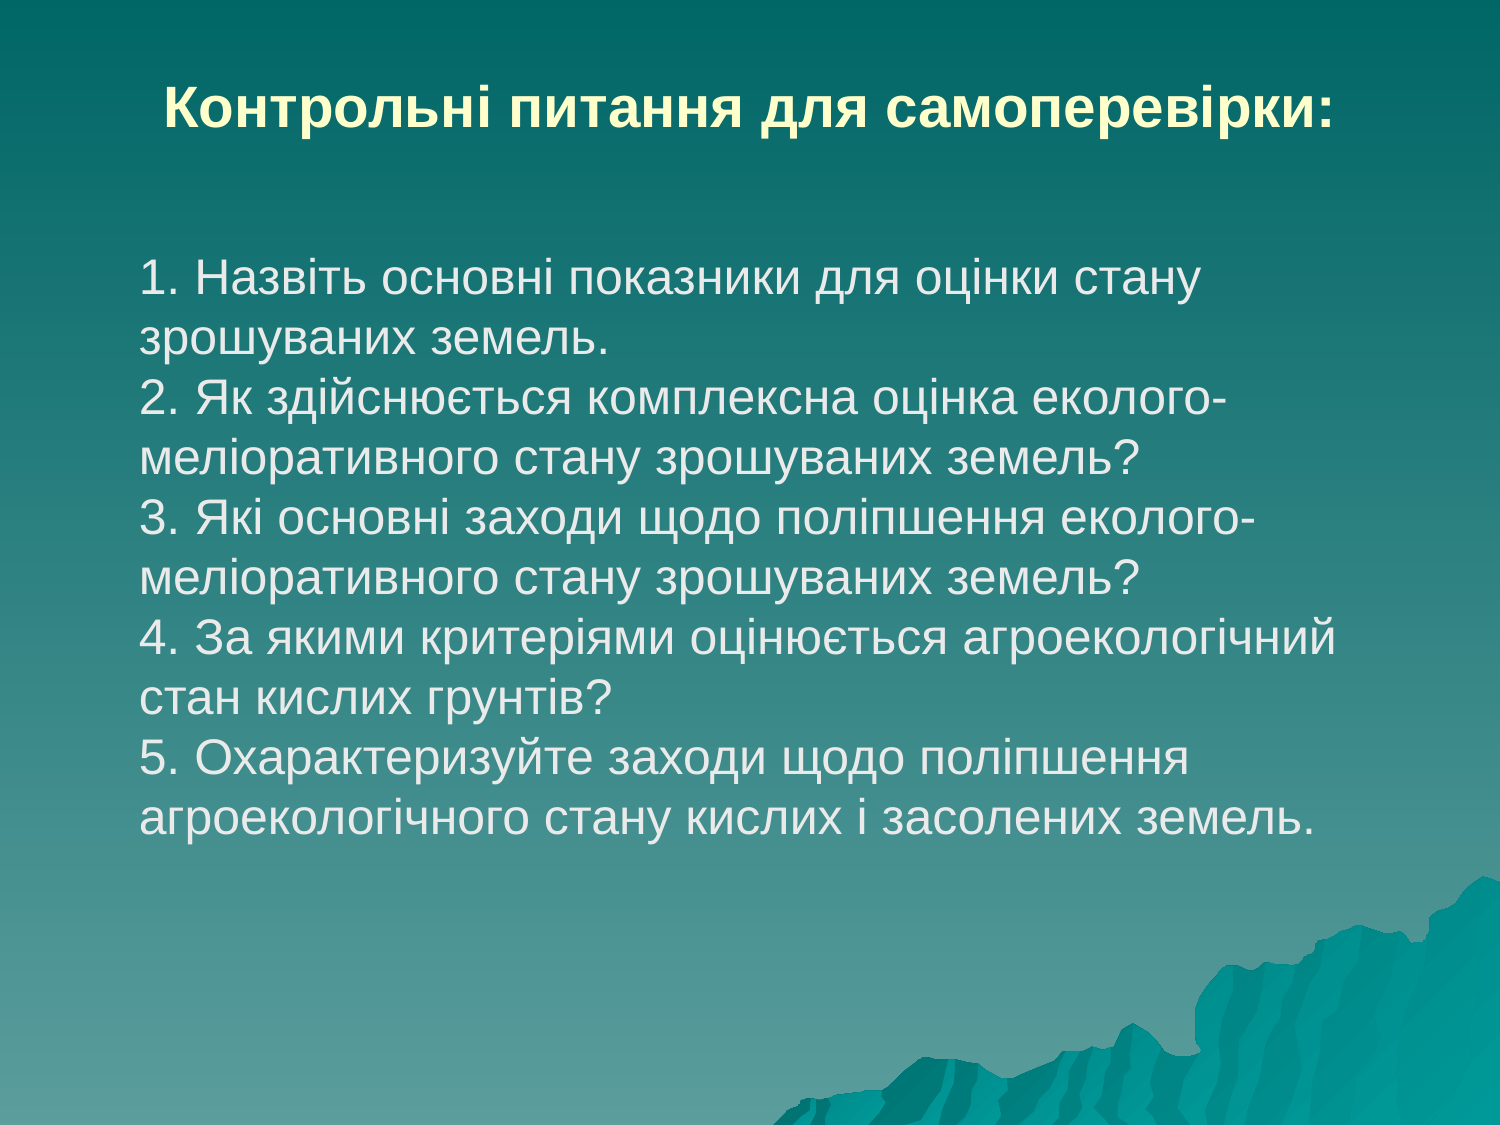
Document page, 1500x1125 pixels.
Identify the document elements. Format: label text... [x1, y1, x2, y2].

title Контрольні питання для самоперевірки: [75, 45, 1425, 233]
text_box 1. Назвіть основні показники для оцінки стану зрошуваних земель. 2. Як здійснюється комплексна оцінка еколого-меліоративного стану зрошуваних земель? 3. Які основні заходи щодо поліпшення еколого-меліоративного стану зрошуваних земель? 4. За якими критеріями оцінюється агроекологічний стан кислих грунтів? 5. Охарактеризуйте заходи щодо поліпшення агроекологічного стану кислих і засолених земель. [123, 236, 1425, 912]
